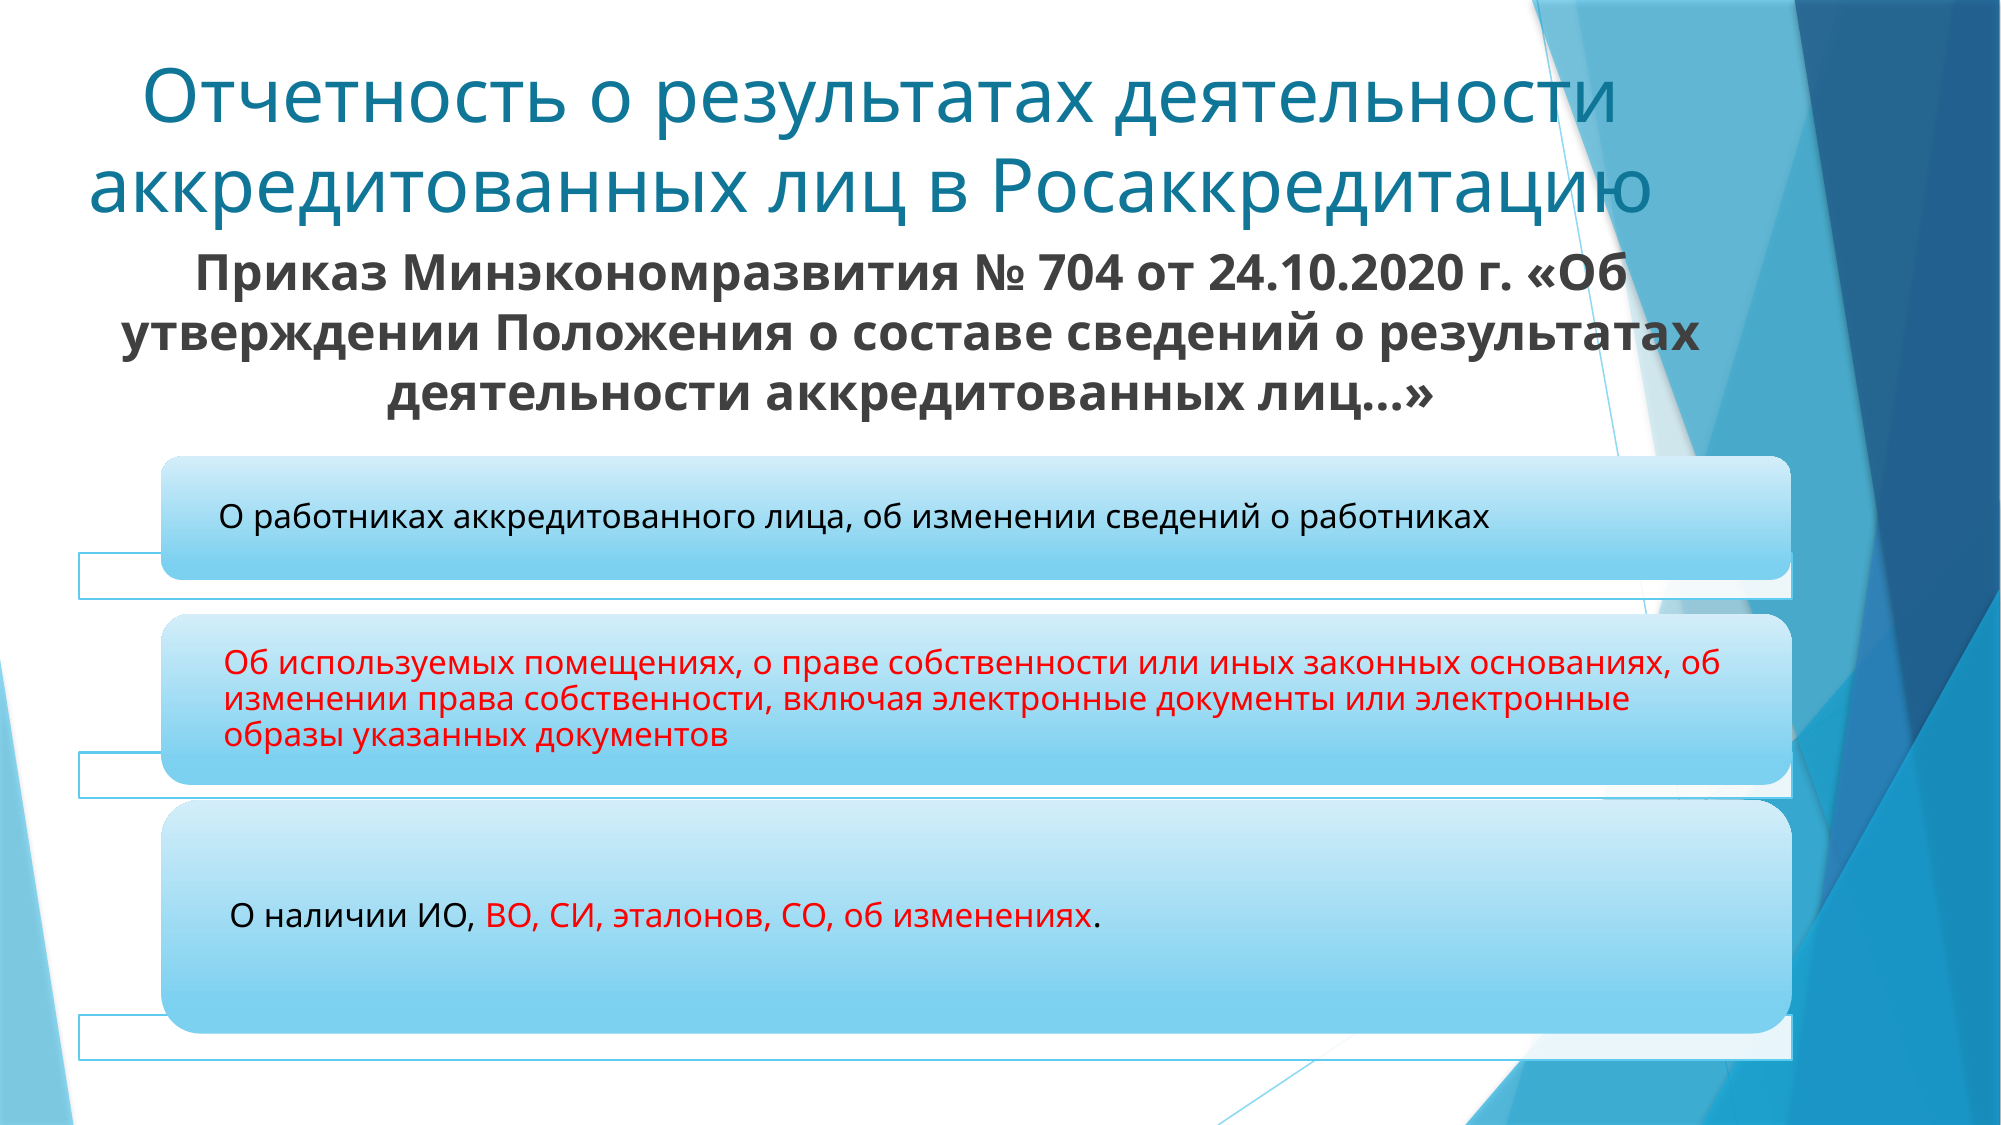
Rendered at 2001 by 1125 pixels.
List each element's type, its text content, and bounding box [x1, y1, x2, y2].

list Приказ Минэкономразвития № 704 от 24.10.2020 г. «Об утверждении Положения о составе сведений о результатах деятельности аккредитованных лиц…» [44, 233, 1779, 950]
title Отчетность о результатах деятельности аккредитованных лиц в Росаккредитацию [14, 39, 1749, 257]
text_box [78, 431, 1793, 1086]
